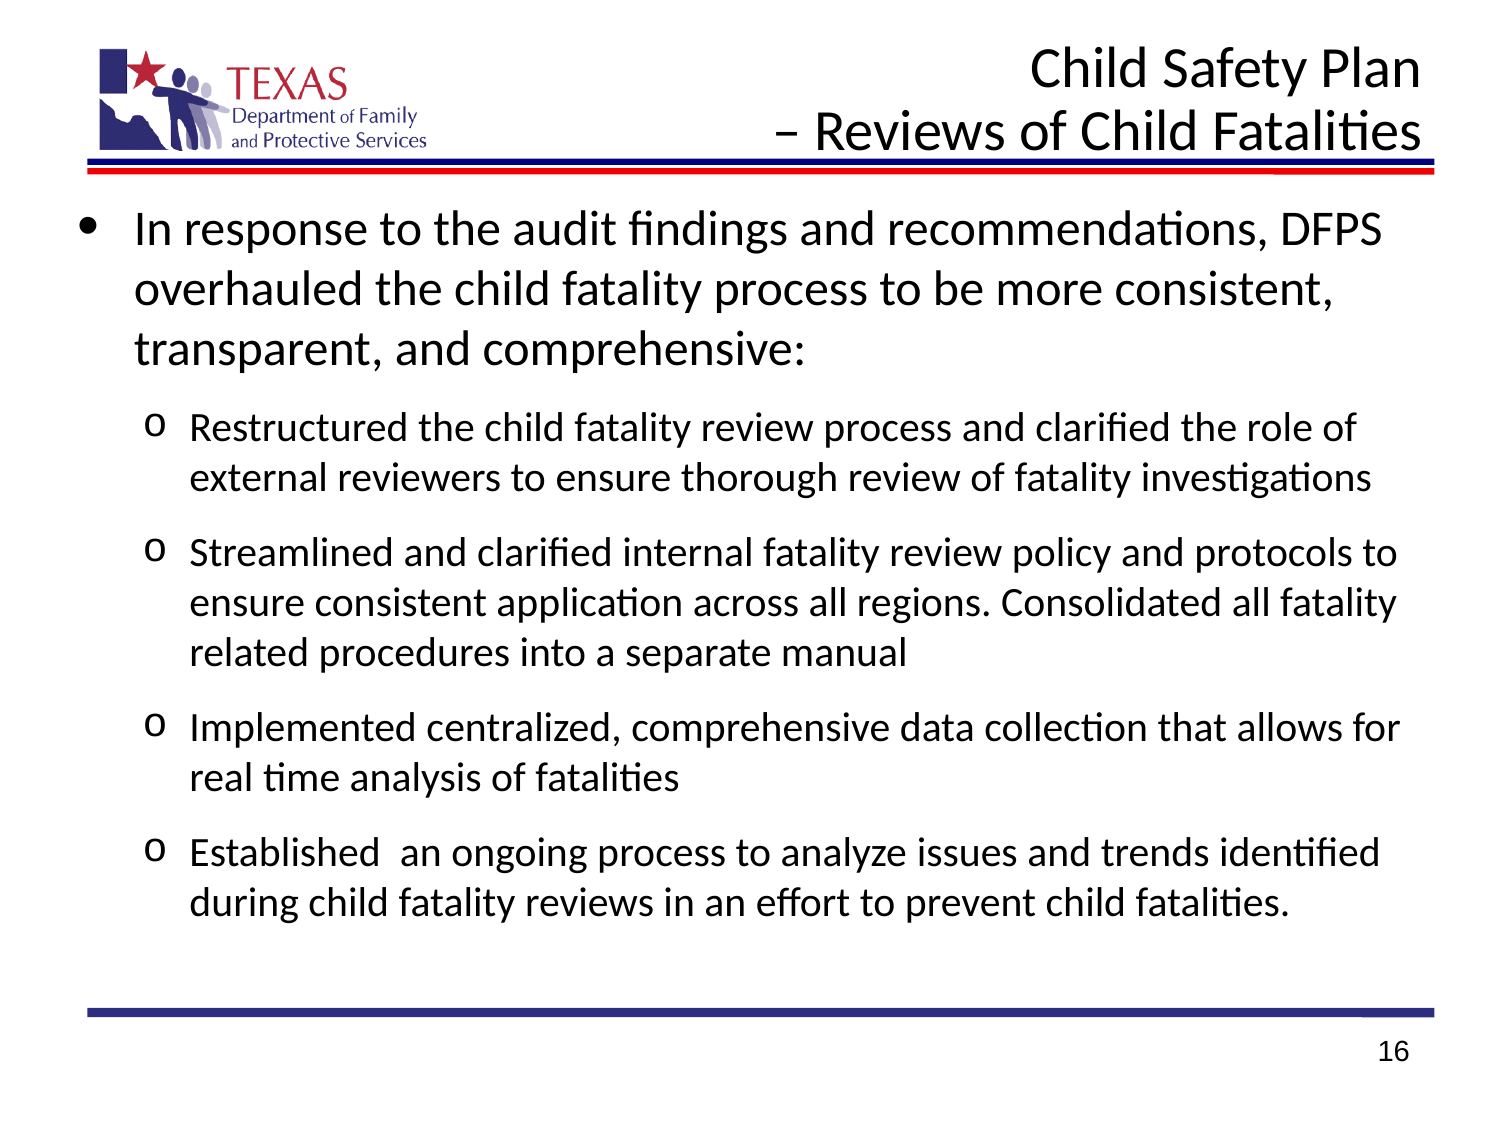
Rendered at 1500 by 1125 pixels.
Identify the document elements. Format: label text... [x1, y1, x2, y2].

list In response to the audit findings and recommendations, DFPS overhauled the child fatality process to be more consistent, transparent, and comprehensive: Restructured the child fatality review process and clarified the role of external reviewers to ensure thorough review of fatality investigations Streamlined and clarified internal fatality review policy and protocols to ensure consistent application across all regions. Consolidated all fatality related procedures into a separate manual Implemented centralized, comprehensive data collection that allows for real time analysis of fatalities Established an ongoing process to analyze issues and trends identified during child fatality reviews in an effort to prevent child fatalities. [62, 187, 1450, 1000]
slide_number 16 [1074, 1024, 1425, 1103]
title Child Safety Plan – Reviews of Child Fatalities [487, 37, 1438, 163]
picture [90, 34, 434, 162]
